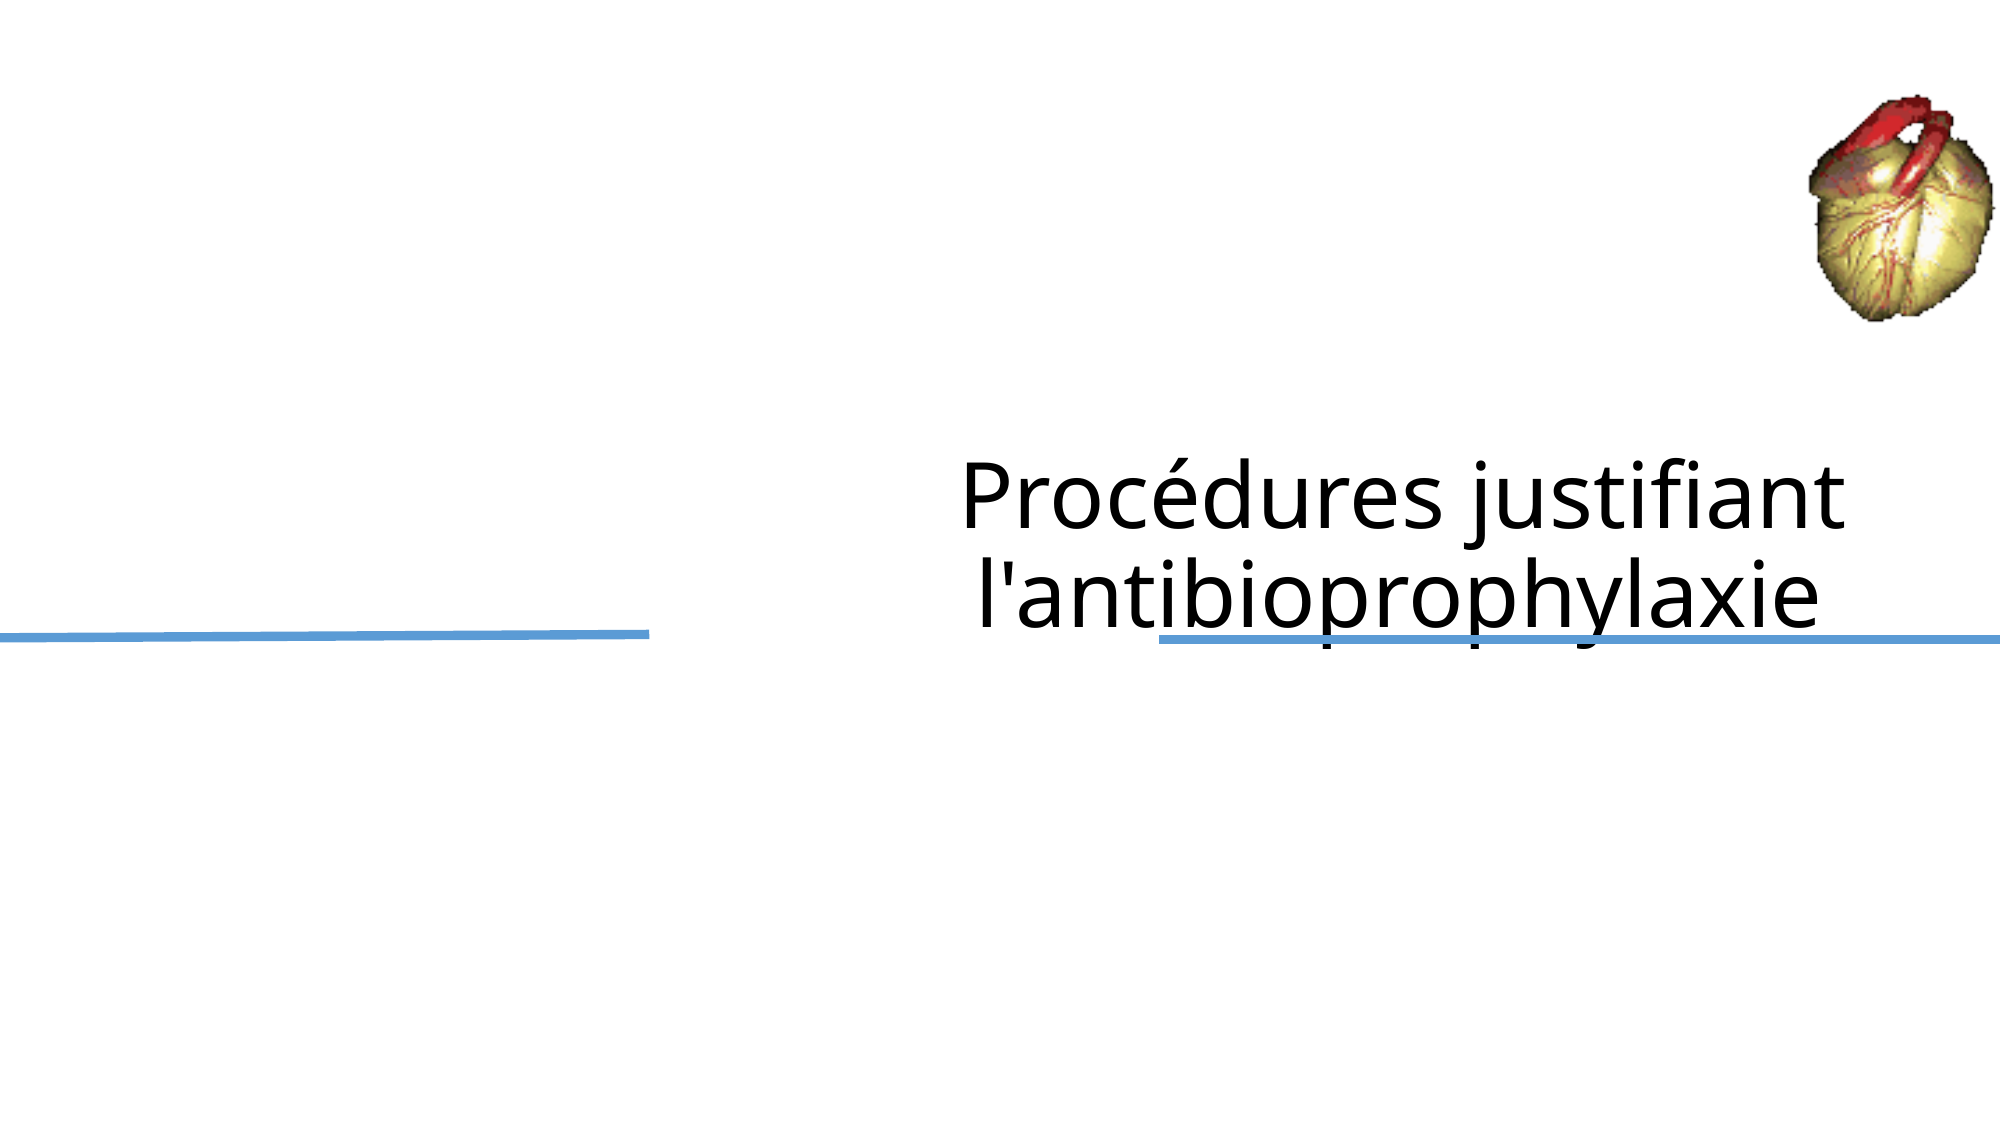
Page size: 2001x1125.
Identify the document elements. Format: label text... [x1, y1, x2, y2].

picture [1776, 79, 2000, 340]
title Procédures justifiant l'antibioprophylaxie [137, 439, 1863, 657]
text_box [0, 634, 650, 638]
